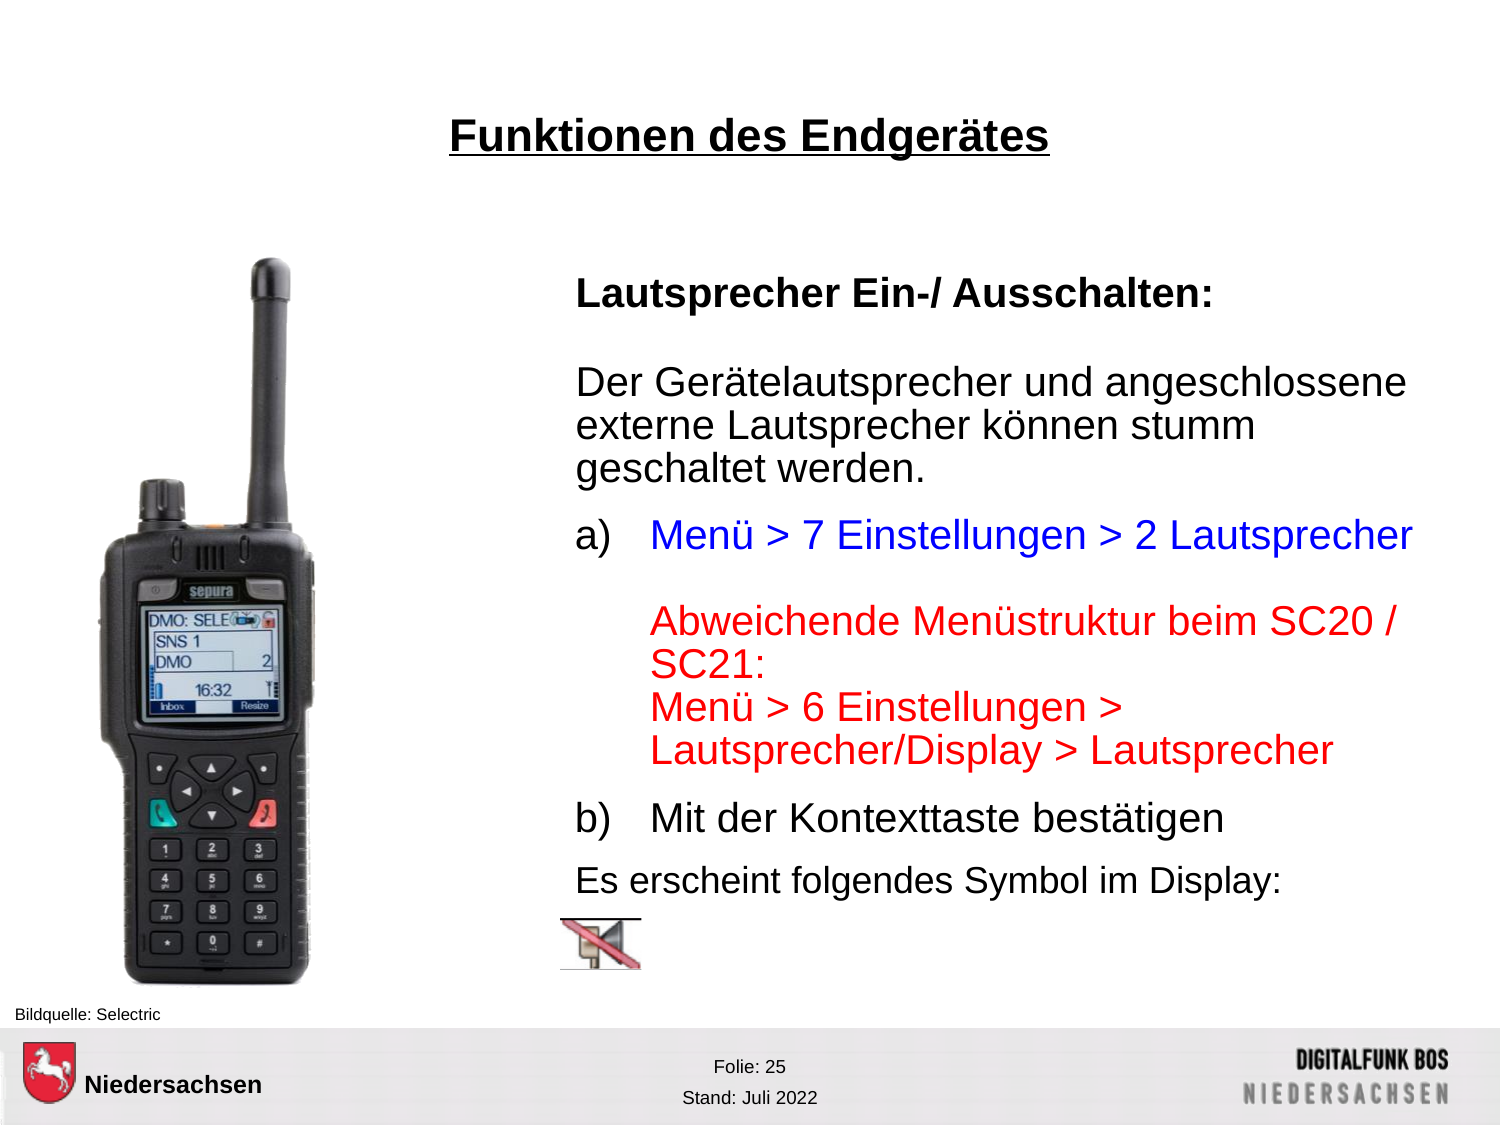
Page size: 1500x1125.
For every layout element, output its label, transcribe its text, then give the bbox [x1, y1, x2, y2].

text_box Der Gerätelautsprecher und angeschlossene externe Lautsprecher können stumm geschaltet werden. [560, 354, 1457, 499]
text_box Lautsprecher Ein-/ Ausschalten: [560, 265, 1256, 324]
text_box Funktionen des Endgerätes [0, 105, 1500, 169]
text_box Menü > 7 Einstellungen > 2 Lautsprecher Abweichende Menüstruktur beim SC20 / SC21: Menü > 6 Einstellungen > Lautsprecher/Display > Lautsprecher Mit der Kontexttaste bestätigen [560, 507, 1497, 849]
text_box Es erscheint folgendes Symbol im Display: [560, 854, 1399, 973]
picture [88, 232, 346, 1000]
picture [0, 1028, 1500, 1125]
picture [559, 918, 642, 970]
text_box Bildquelle: Selectric [0, 996, 298, 1031]
